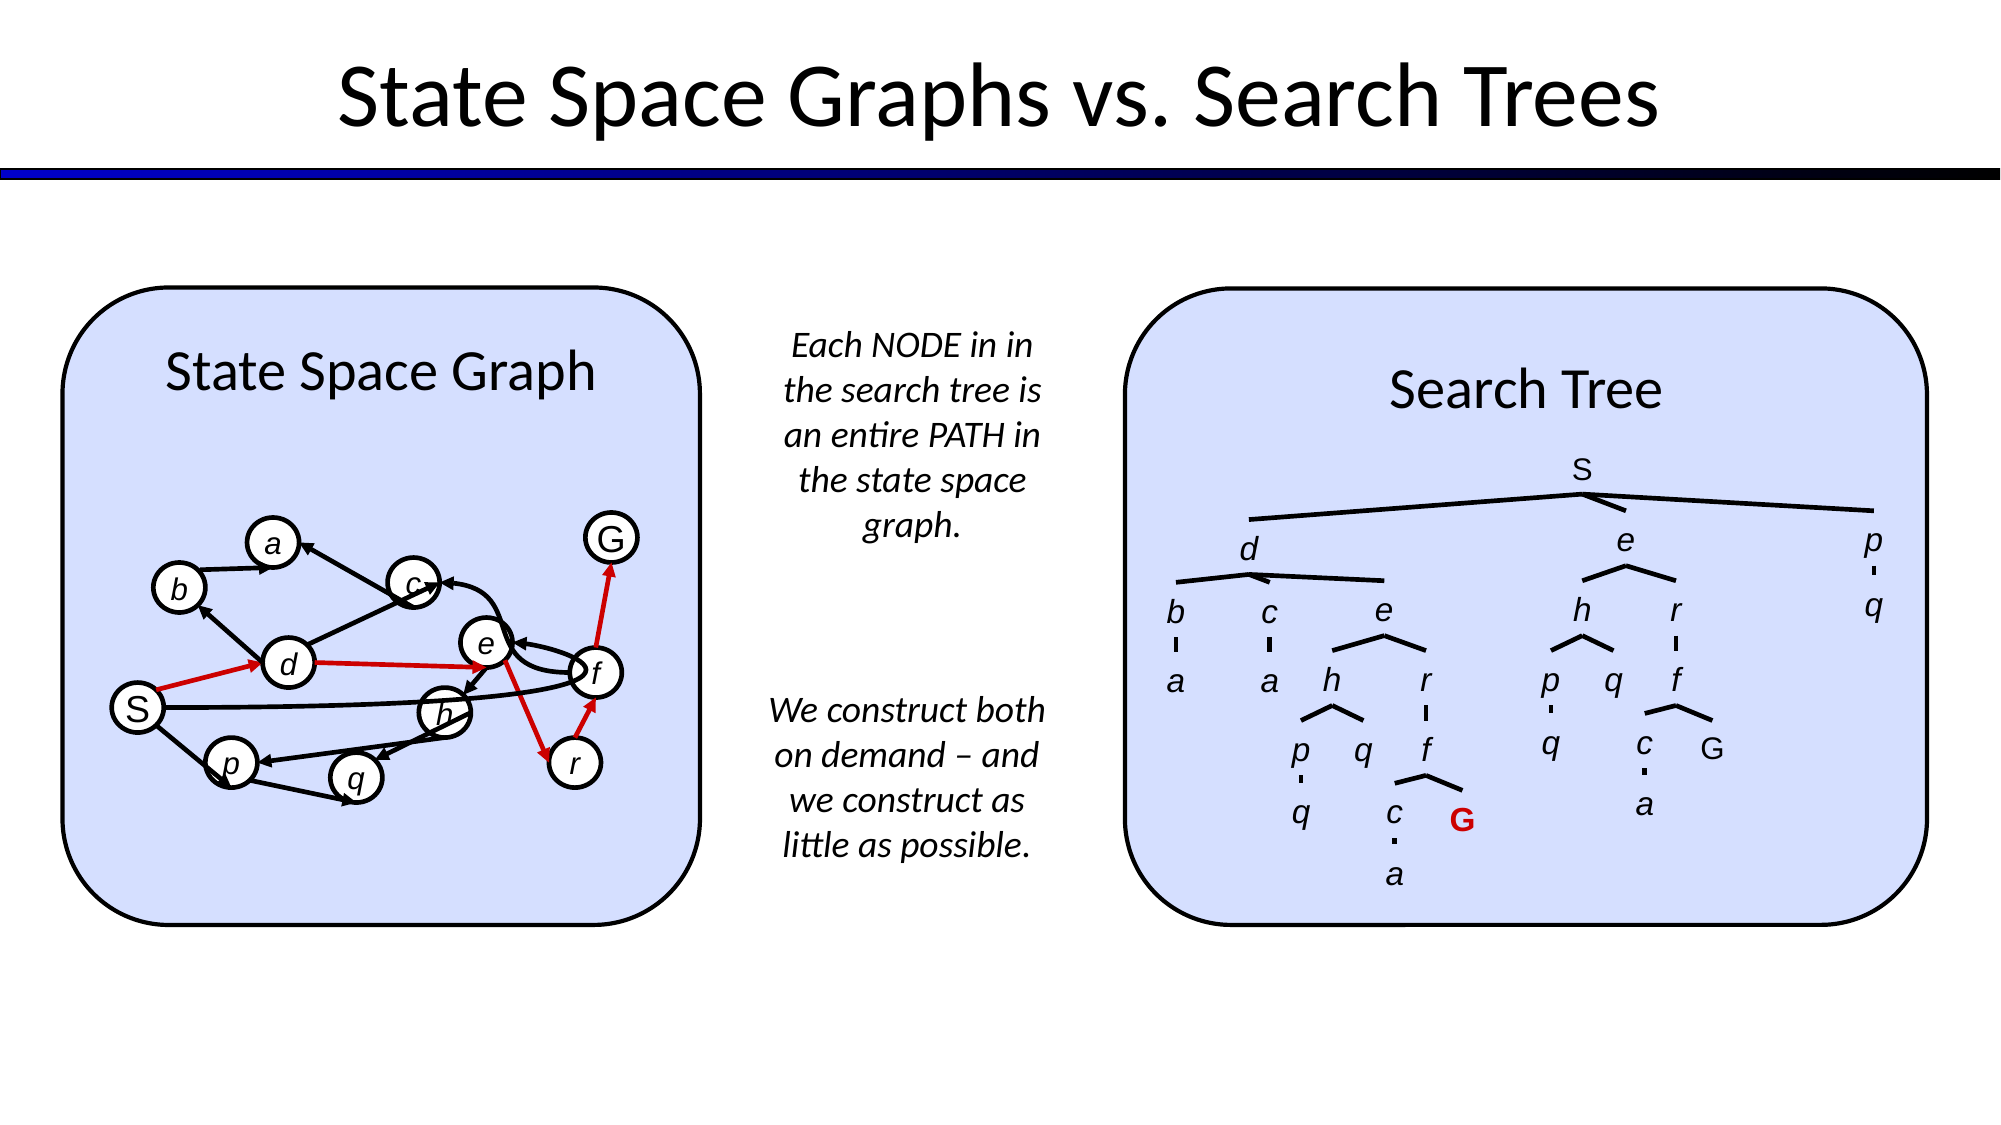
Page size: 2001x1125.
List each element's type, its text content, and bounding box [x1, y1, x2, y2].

text_box d [1222, 519, 1275, 573]
text_box f [1649, 650, 1702, 704]
text_box h [1306, 650, 1359, 704]
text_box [111, 512, 638, 803]
text_box q [1524, 713, 1577, 769]
text_box r [1399, 650, 1452, 706]
text_box b [1149, 582, 1202, 638]
text_box We construct both on demand – and we construct as little as possible. [737, 678, 1077, 873]
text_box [1331, 635, 1382, 651]
text_box q [1337, 720, 1390, 776]
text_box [1332, 705, 1364, 721]
title State Space Graphs vs. Search Trees [0, 0, 2000, 184]
text_box G [1660, 720, 1765, 773]
text_box [60, 285, 703, 928]
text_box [1394, 775, 1424, 784]
text_box State Space Graph [99, 324, 663, 410]
text_box c [1243, 589, 1296, 638]
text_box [1581, 494, 1875, 512]
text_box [1581, 635, 1614, 651]
text_box [1122, 364, 1930, 928]
text_box Search Tree [1127, 342, 1928, 428]
text_box q [1274, 783, 1327, 839]
text_box Each NODE in in the search tree is an entire PATH in the state space graph. [750, 312, 1075, 553]
text_box S [1514, 441, 1650, 493]
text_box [1248, 574, 1385, 581]
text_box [1175, 574, 1245, 583]
text_box p [1847, 510, 1900, 566]
text_box a [1243, 652, 1296, 708]
text_box p [1274, 720, 1327, 776]
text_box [1675, 705, 1713, 721]
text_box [1248, 494, 1583, 520]
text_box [1384, 635, 1427, 651]
text_box c [1618, 713, 1660, 769]
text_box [1644, 705, 1674, 714]
text_box q [1847, 575, 1900, 631]
text_box c [1368, 783, 1410, 839]
text_box r [1649, 580, 1702, 636]
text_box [1581, 566, 1623, 581]
text_box p [1524, 650, 1577, 706]
text_box G [1410, 790, 1515, 846]
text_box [1300, 705, 1330, 721]
text_box a [1368, 844, 1421, 900]
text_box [1625, 566, 1677, 581]
text_box f [1399, 720, 1452, 774]
text_box [1136, 286, 1916, 342]
text_box e [1358, 580, 1411, 634]
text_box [1550, 635, 1580, 651]
text_box a [1618, 774, 1671, 830]
text_box q [1587, 650, 1640, 706]
text_box h [1556, 580, 1609, 634]
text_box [1425, 775, 1463, 791]
text_box a [1149, 652, 1202, 708]
text_box e [1599, 519, 1652, 564]
